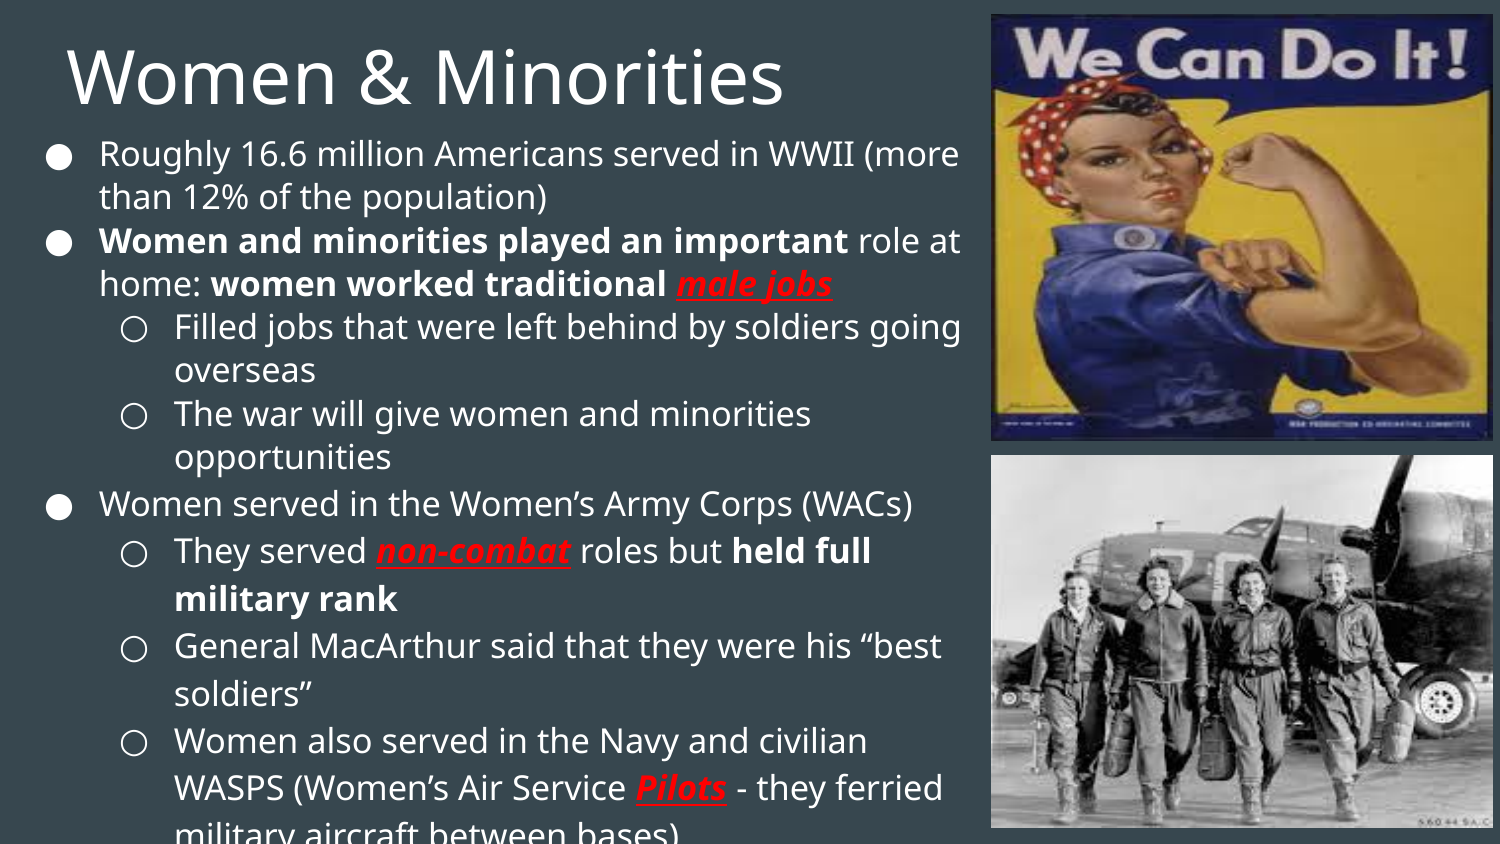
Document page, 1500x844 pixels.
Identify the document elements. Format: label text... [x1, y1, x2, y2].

list Roughly 16.6 million Americans served in WWII (more than 12% of the population) Women and minorities played an important role at home: women worked traditional male jobs Filled jobs that were left behind by soldiers going overseas The war will give women and minorities opportunities Women served in the Women’s Army Corps (WACs) They served non-combat roles but held full military rank General MacArthur said that they were his “best soldiers” Women also served in the Navy and civilian WASPS (Women’s Air Service Pilots - they ferried military aircraft between bases) [8, 115, 992, 828]
picture [991, 454, 1493, 828]
picture [991, 14, 1493, 442]
title Women & Minorities [51, 14, 990, 109]
